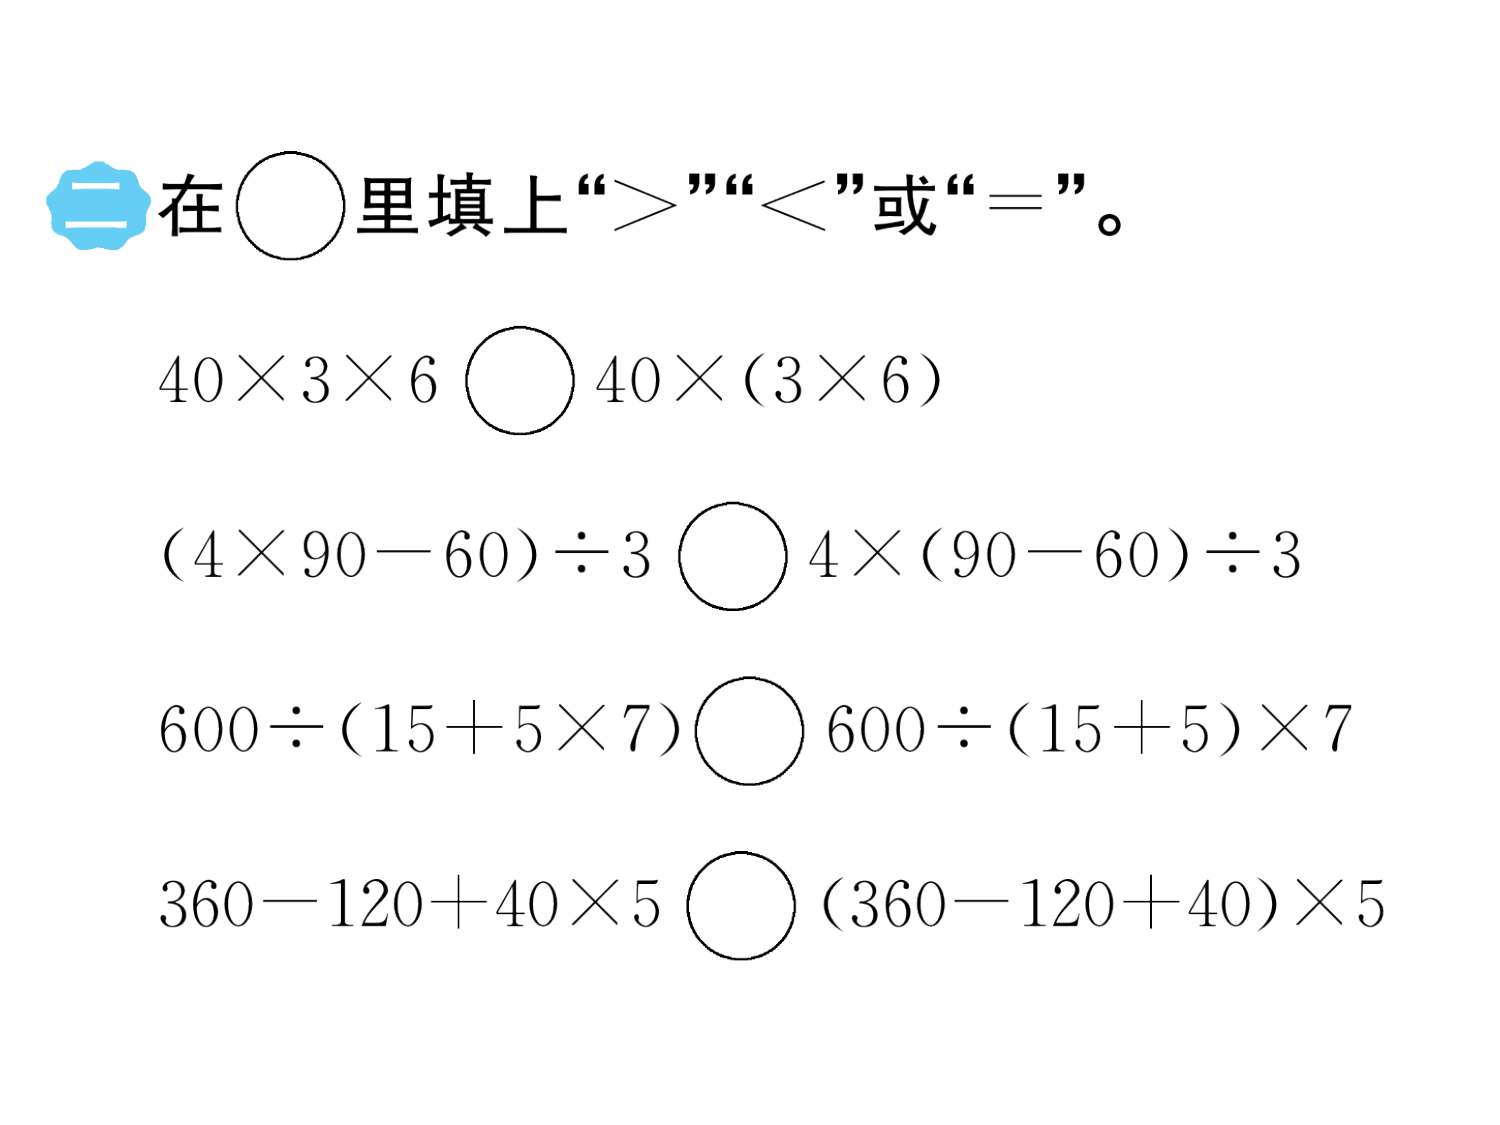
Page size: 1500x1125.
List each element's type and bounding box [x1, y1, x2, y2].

picture [41, 122, 1459, 1003]
